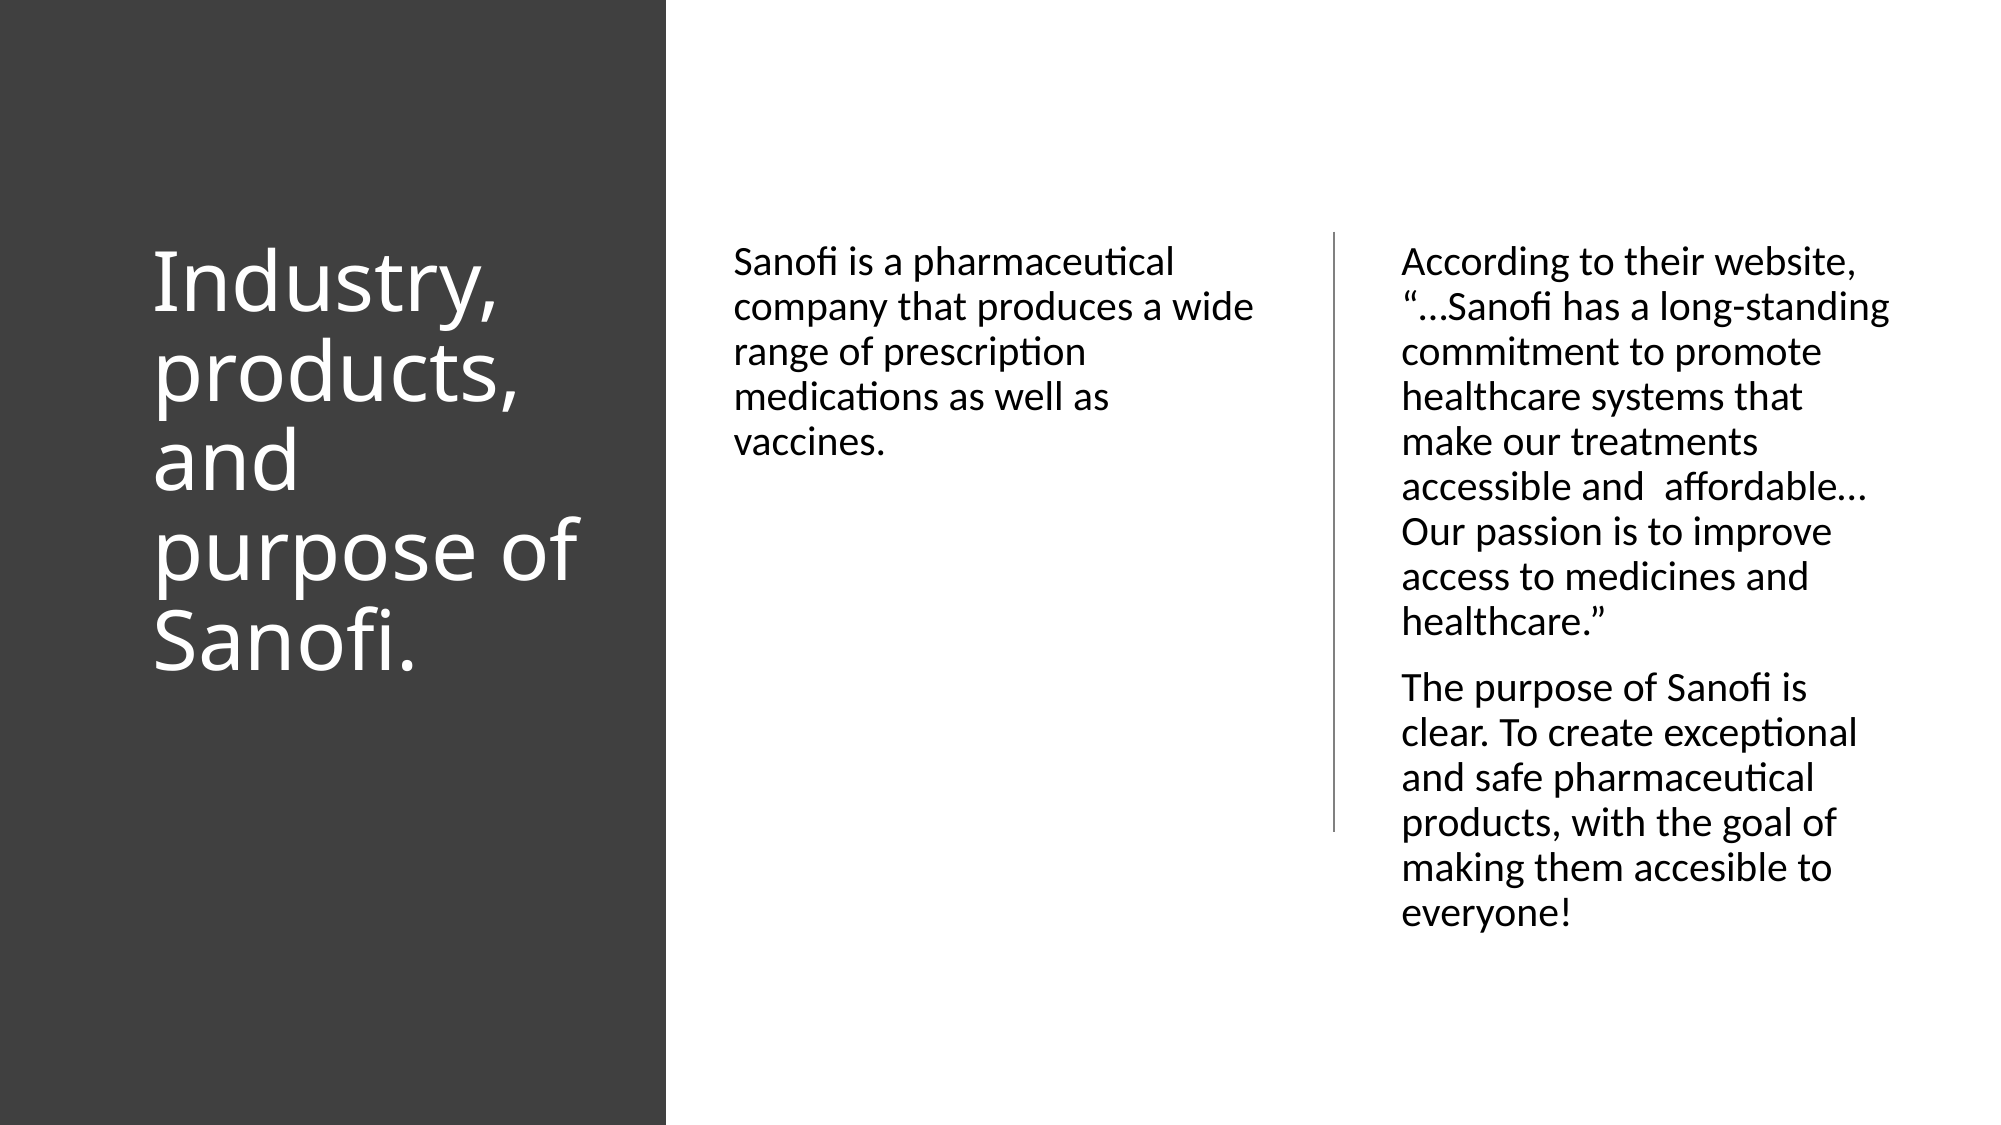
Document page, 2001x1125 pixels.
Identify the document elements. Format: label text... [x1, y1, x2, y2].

text_box [0, 0, 667, 1125]
title Industry, products, and purpose of Sanofi. [137, 231, 613, 948]
list Sanofi is a pharmaceutical company that produces a wide range of prescription medications as well as vaccines. [718, 231, 1281, 948]
list According to their website, “…Sanofi has a long-standing commitment to promote healthcare systems that make our treatments accessible and affordable… Our passion is to improve access to medicines and healthcare.” The purpose of Sanofi is clear. To create exceptional and safe pharmaceutical products, with the goal of making them accesible to everyone! [1386, 231, 1911, 948]
